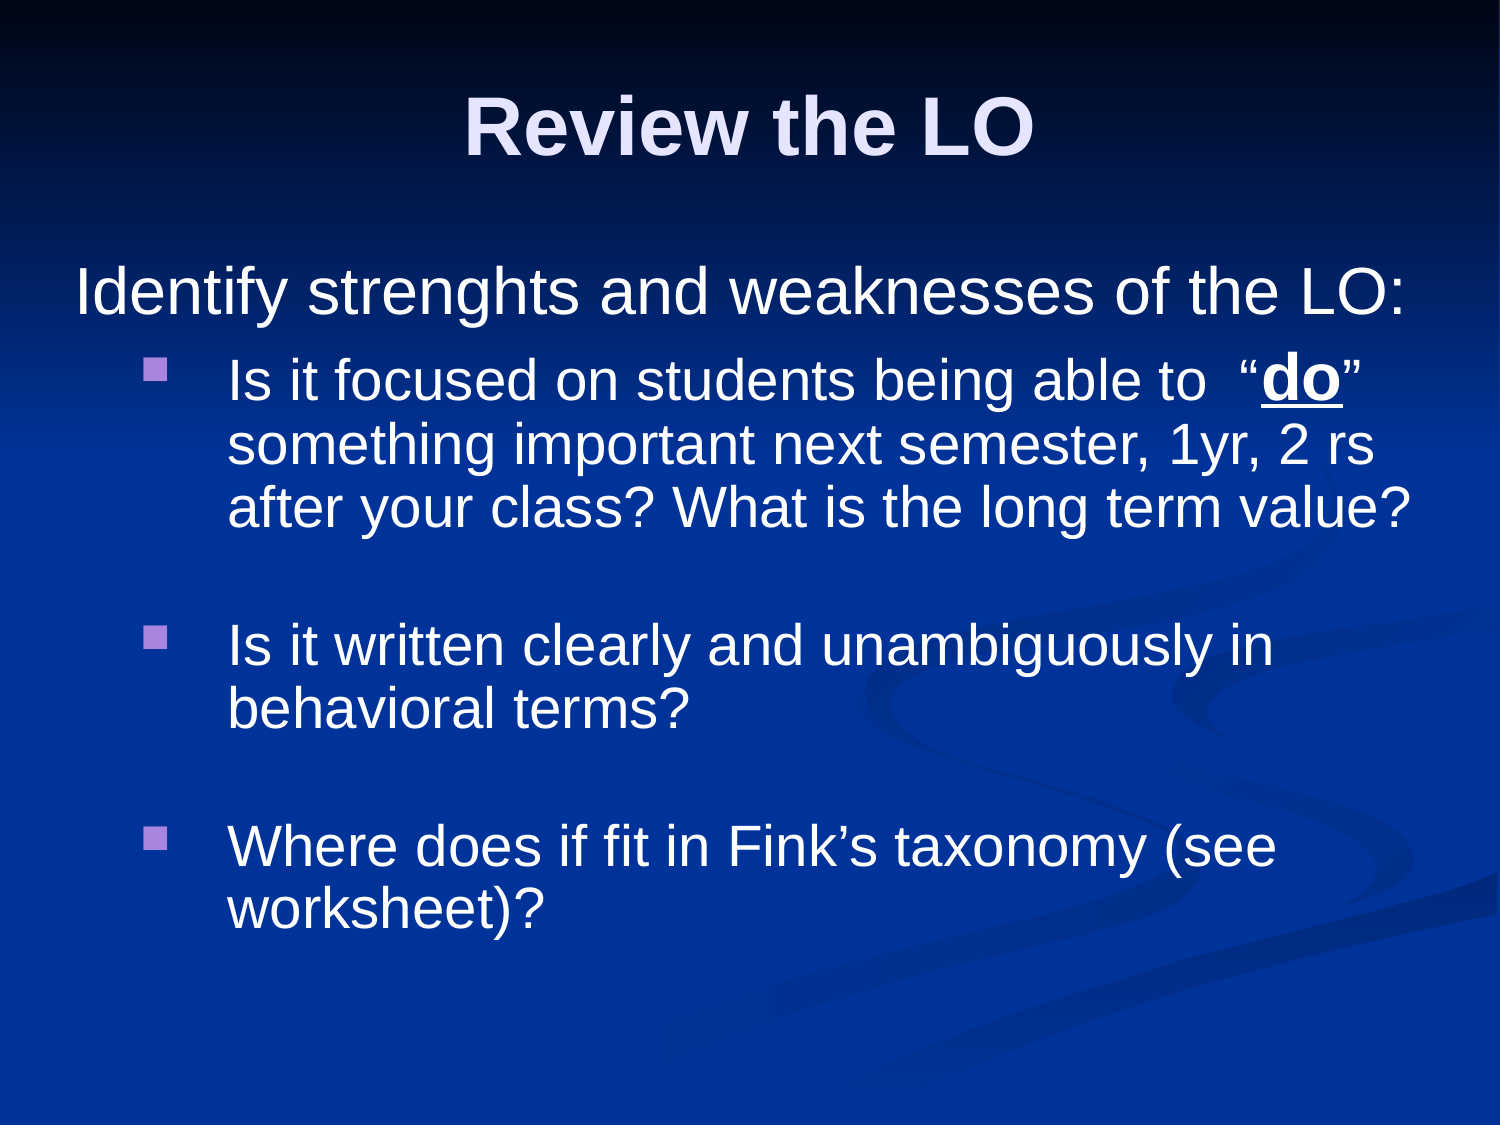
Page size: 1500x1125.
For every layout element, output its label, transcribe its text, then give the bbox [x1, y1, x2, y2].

list Identify strenghts and weaknesses of the LO: Is it focused on students being able to “do” something important next semester, 1yr, 2 rs after your class? What is the long term value? Is it written clearly and unambiguously in behavioral terms? Where does if fit in Fink’s taxonomy (see worksheet)? [49, 249, 1463, 1006]
title Review the LO [74, 44, 1426, 201]
